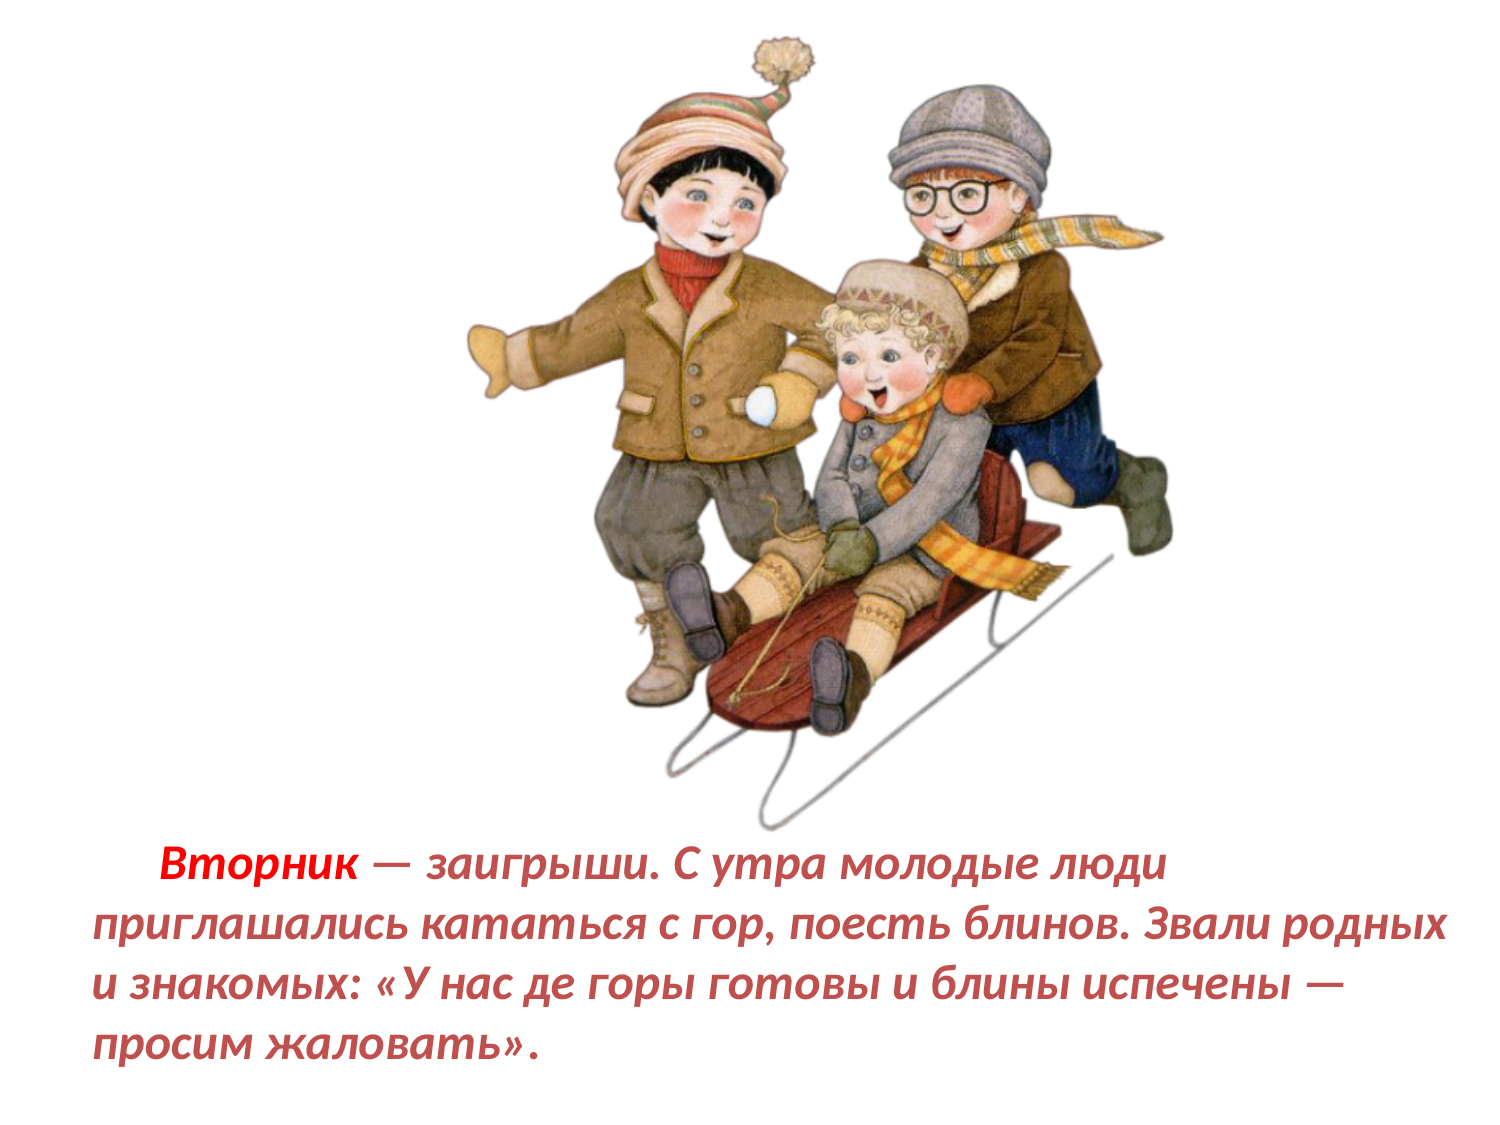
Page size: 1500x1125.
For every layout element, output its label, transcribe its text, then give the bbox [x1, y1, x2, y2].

picture [430, 0, 1211, 844]
text_box Вторник — заигрыши. С утра молодые люди приглашались кататься с гор, поесть блинов. Звали родных и знакомых: «У нас де горы готовы и блины испечены — просим жаловать». [76, 822, 1500, 1078]
